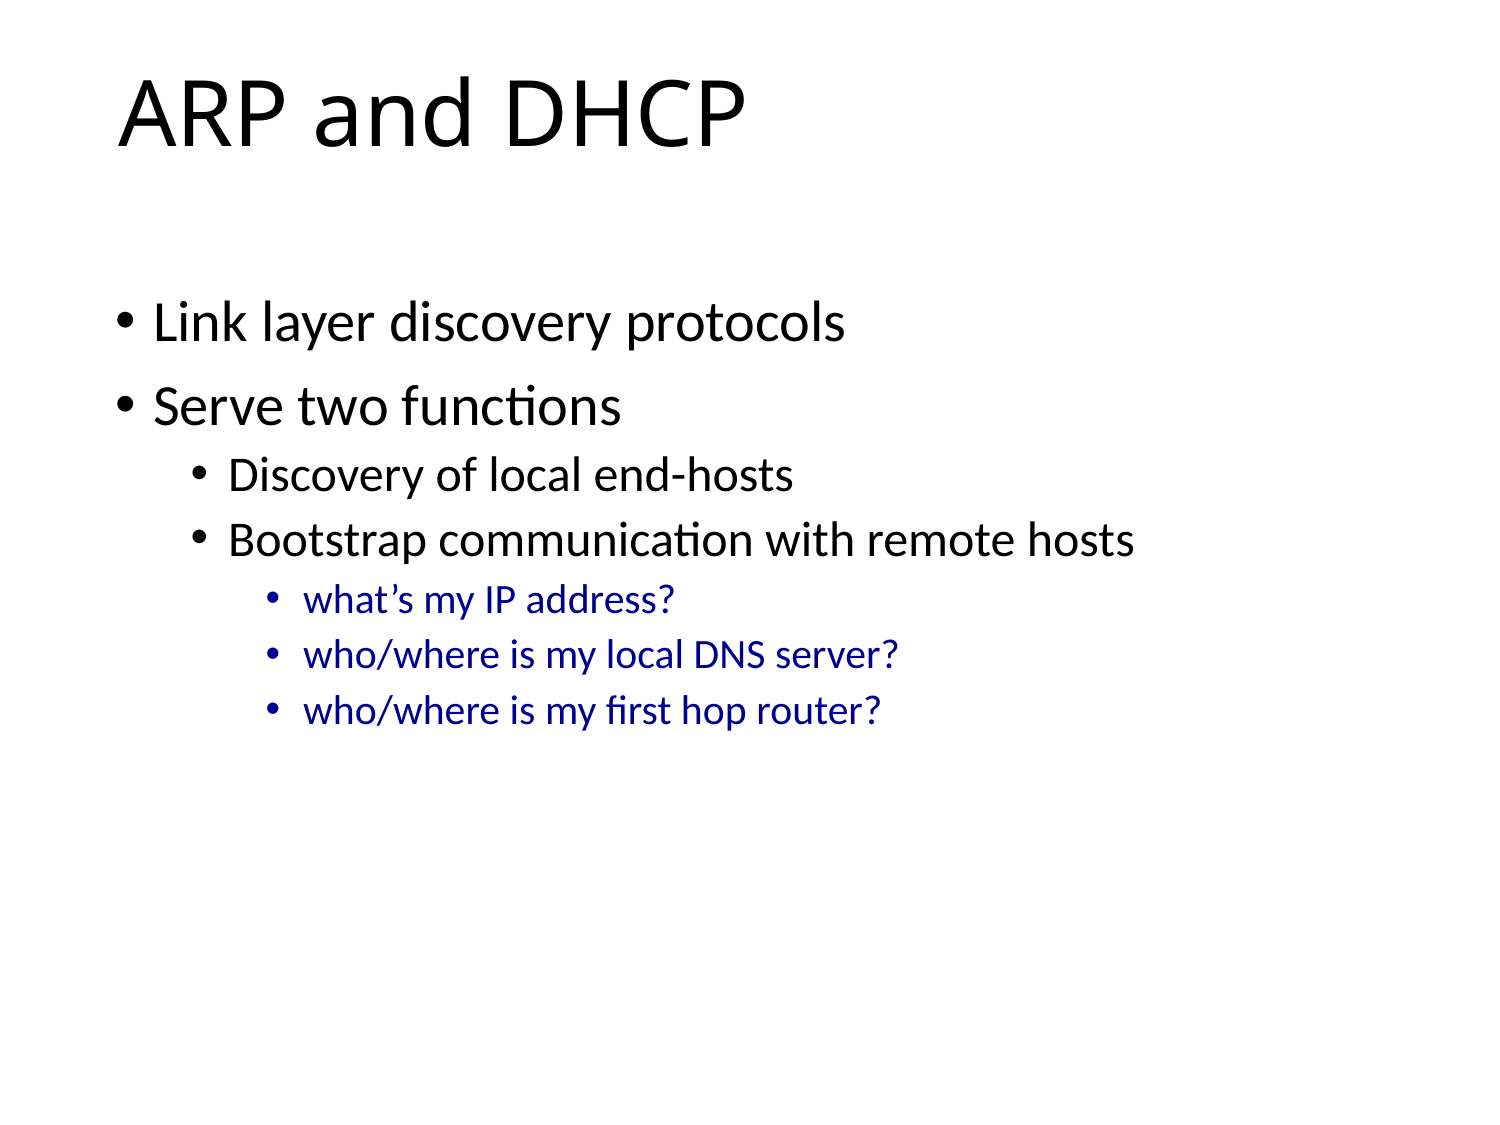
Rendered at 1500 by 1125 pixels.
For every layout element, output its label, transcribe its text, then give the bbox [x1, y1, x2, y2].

title ARP and DHCP [103, 59, 1397, 278]
list Link layer discovery protocols Serve two functions Discovery of local end-hosts Bootstrap communication with remote hosts what’s my IP address? who/where is my local DNS server? who/where is my first hop router? [100, 284, 1471, 980]
